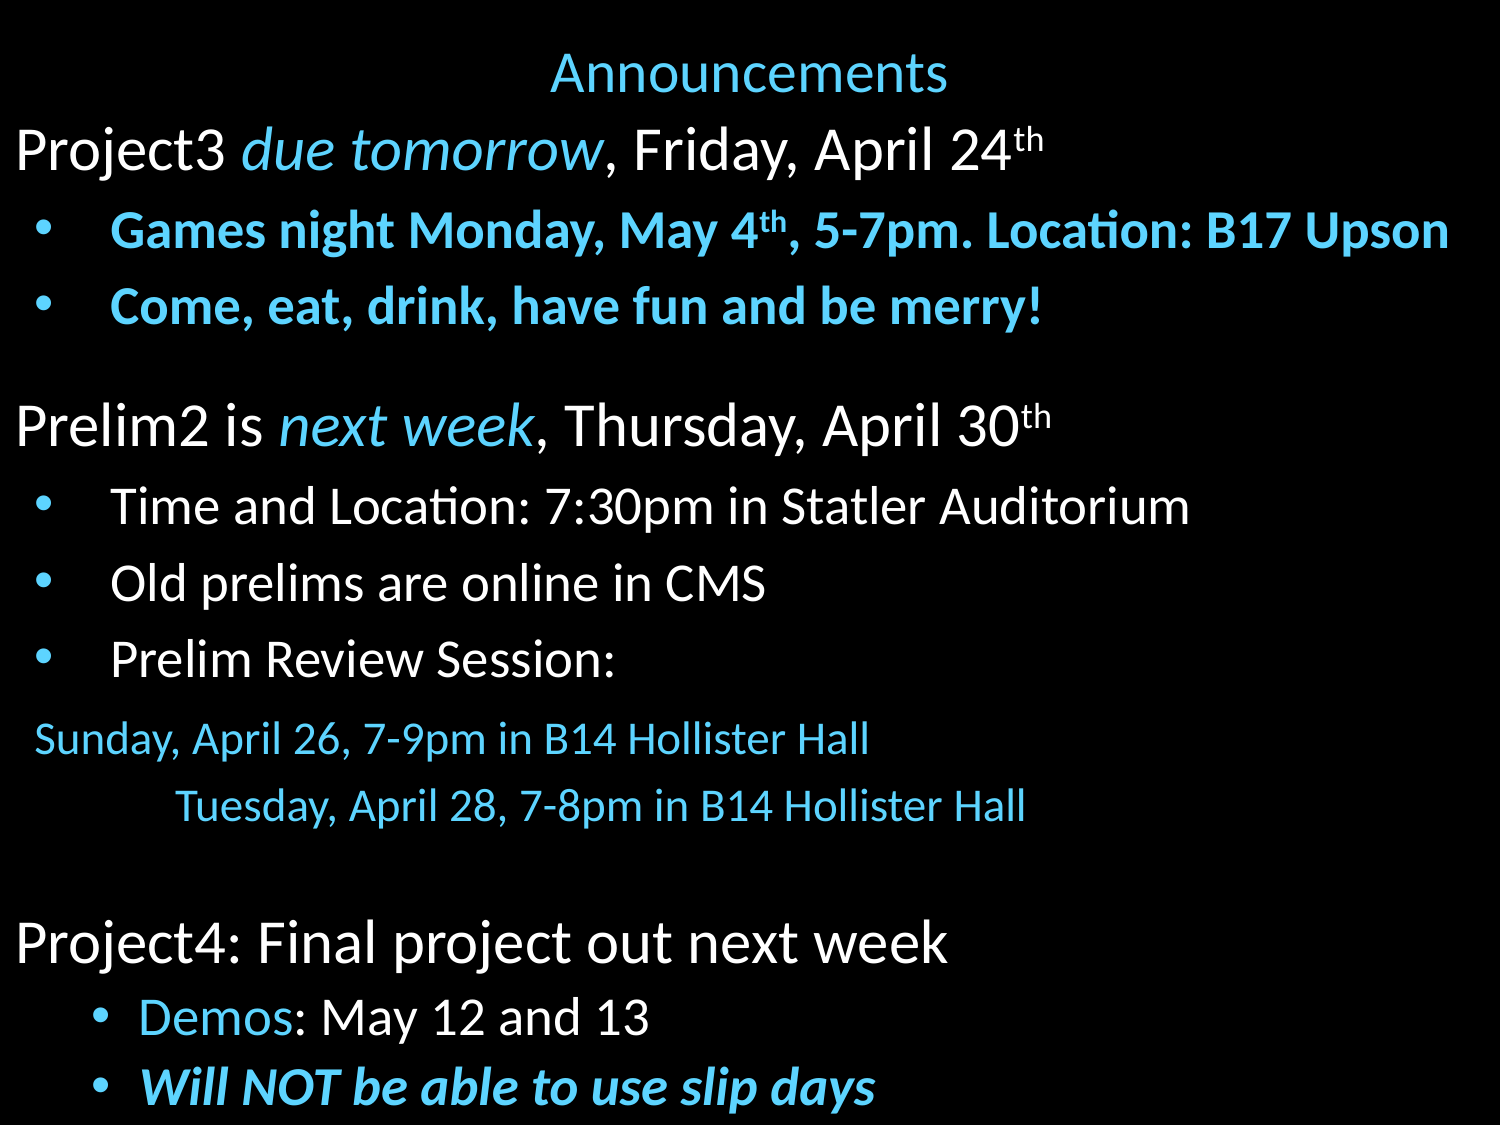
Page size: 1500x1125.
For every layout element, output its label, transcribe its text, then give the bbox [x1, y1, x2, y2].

title Announcements [37, 24, 1463, 99]
list Project3 due tomorrow, Friday, April 24th Games night Monday, May 4th, 5-7pm. Location: B17 Upson Come, eat, drink, have fun and be merry! Prelim2 is next week, Thursday, April 30th Time and Location: 7:30pm in Statler Auditorium Old prelims are online in CMS Prelim Review Session: Sunday, April 26, 7-9pm in B14 Hollister Hall Tuesday, April 28, 7-8pm in B14 Hollister Hall Project4: Final project out next week Demos: May 12 and 13 Will NOT be able to use slip days [0, 99, 1500, 1125]
